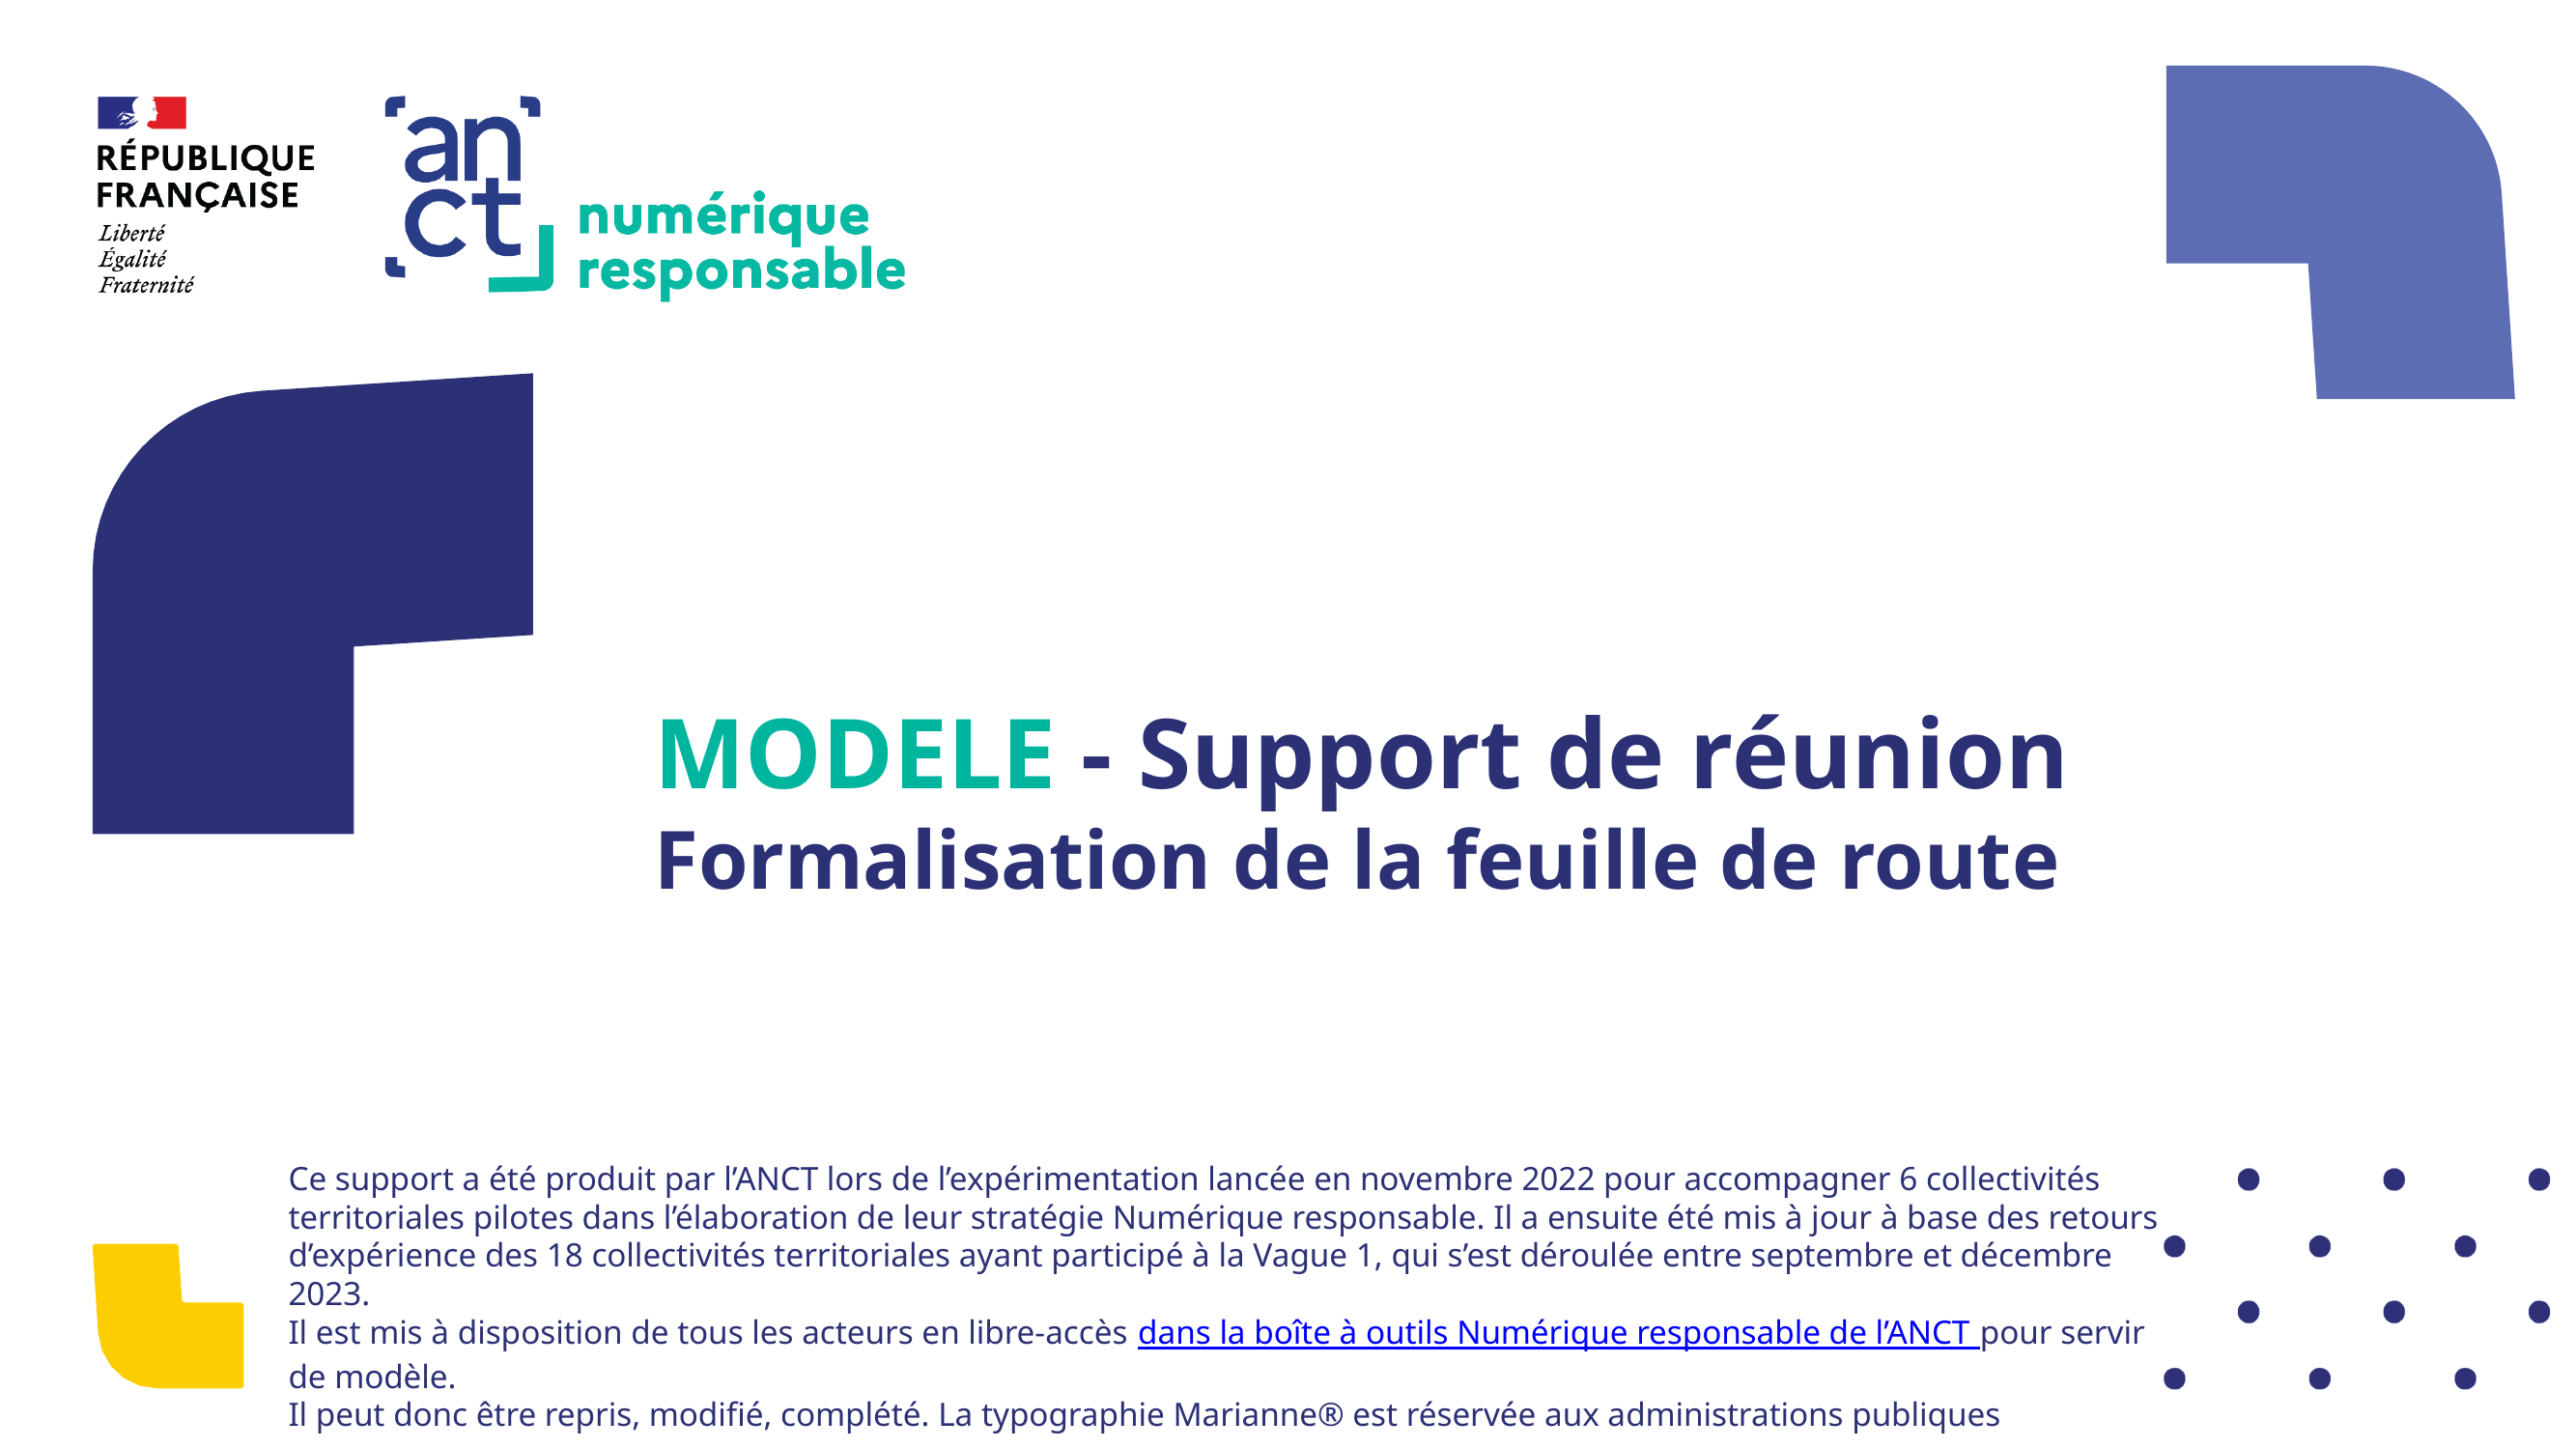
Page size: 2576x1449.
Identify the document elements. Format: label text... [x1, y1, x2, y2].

text_box MODELE - Support de réunion Formalisation de la feuille de route [639, 685, 2194, 913]
picture [27, 39, 976, 343]
text_box [2166, 65, 2515, 400]
text_box [92, 373, 533, 835]
text_box [92, 1243, 244, 1389]
text_box Ce support a été produit par l’ANCT lors de l’expérimentation lancée en novembre 2022 pour accompagner 6 collectivités territoriales pilotes dans l’élaboration de leur stratégie Numérique responsable. Il a ensuite été mis à jour à base des retours d’expérience des 18 collectivités territoriales ayant participé à la Vague 1, qui s’est déroulée entre septembre et décembre 2023. Il est mis à disposition de tous les acteurs en libre-accès dans la boîte à outils Numérique responsable de l’ANCT pour servir de modèle. Il peut donc être repris, modifié, complété. La typographie Marianne® est réservée aux administrations publiques [273, 1151, 2194, 1440]
picture [2164, 1122, 2550, 1449]
